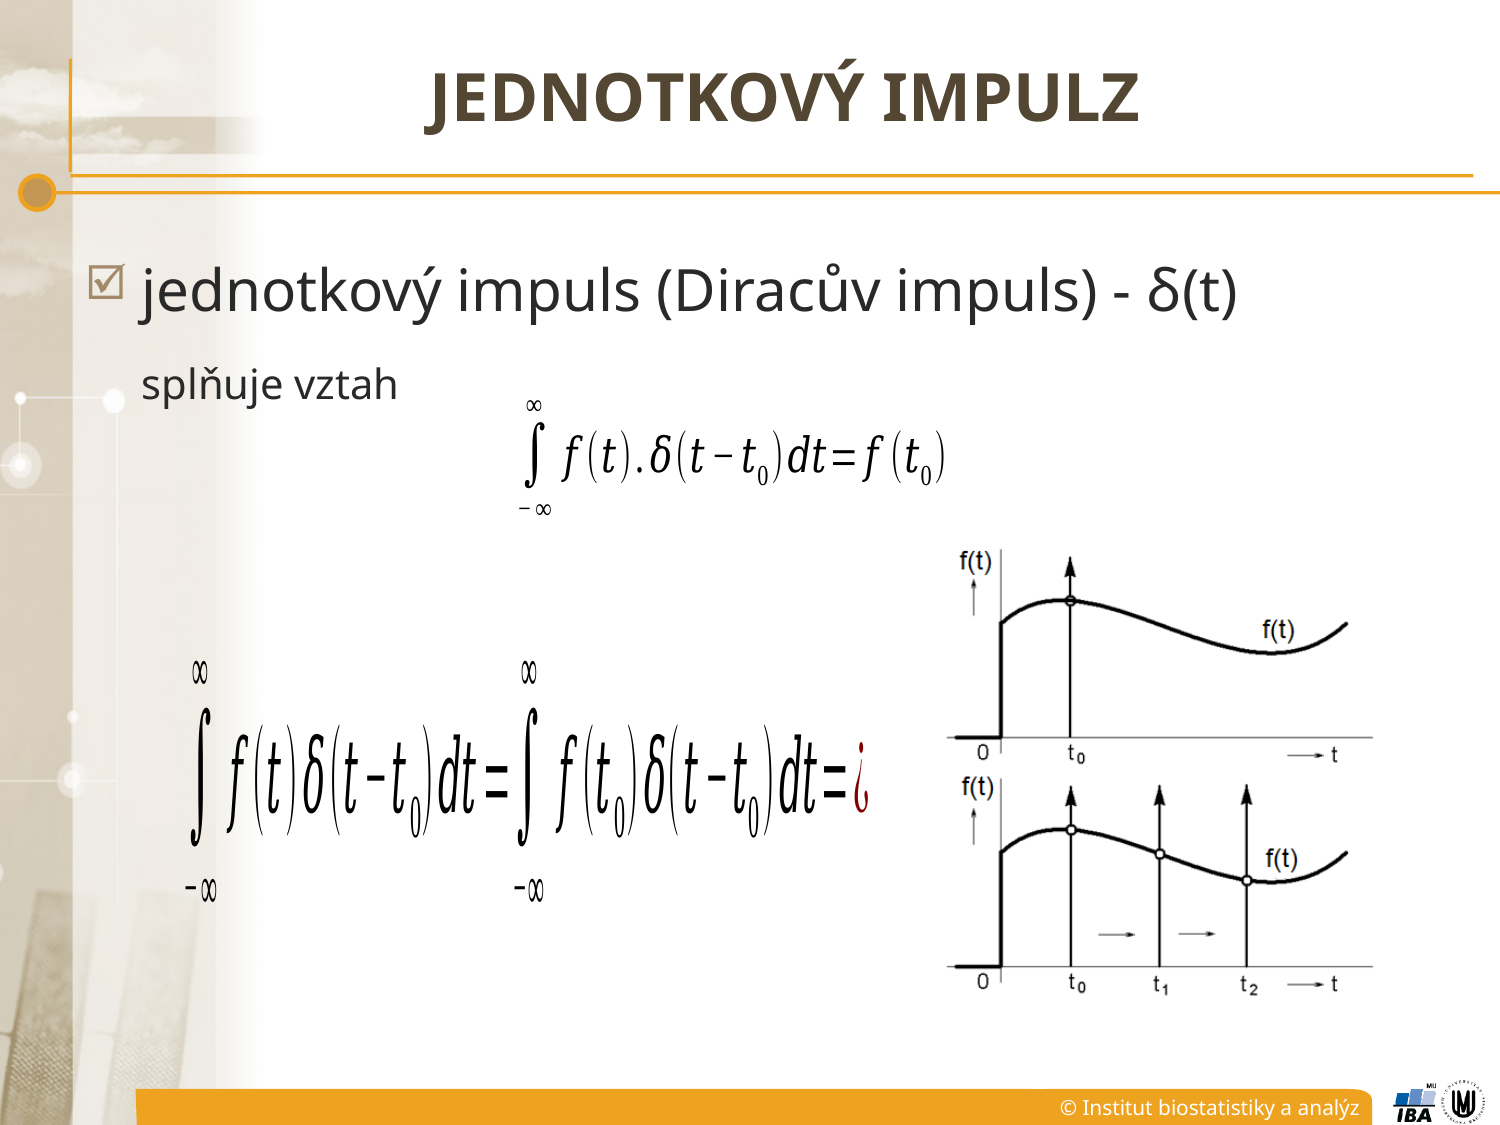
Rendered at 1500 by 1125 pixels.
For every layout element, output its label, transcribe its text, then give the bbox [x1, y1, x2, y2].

picture [0, 1, 278, 1125]
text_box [929, 526, 1400, 1012]
title JEDNOTKOVÝ IMPULZ [70, 23, 1500, 177]
picture [1393, 1083, 1436, 1122]
text_box [336, 550, 924, 800]
picture [1441, 1080, 1485, 1124]
picture [272, 764, 278, 808]
list jednotkový impuls (Diracův impuls) - δ(t) splňuje vztah [70, 246, 1443, 424]
